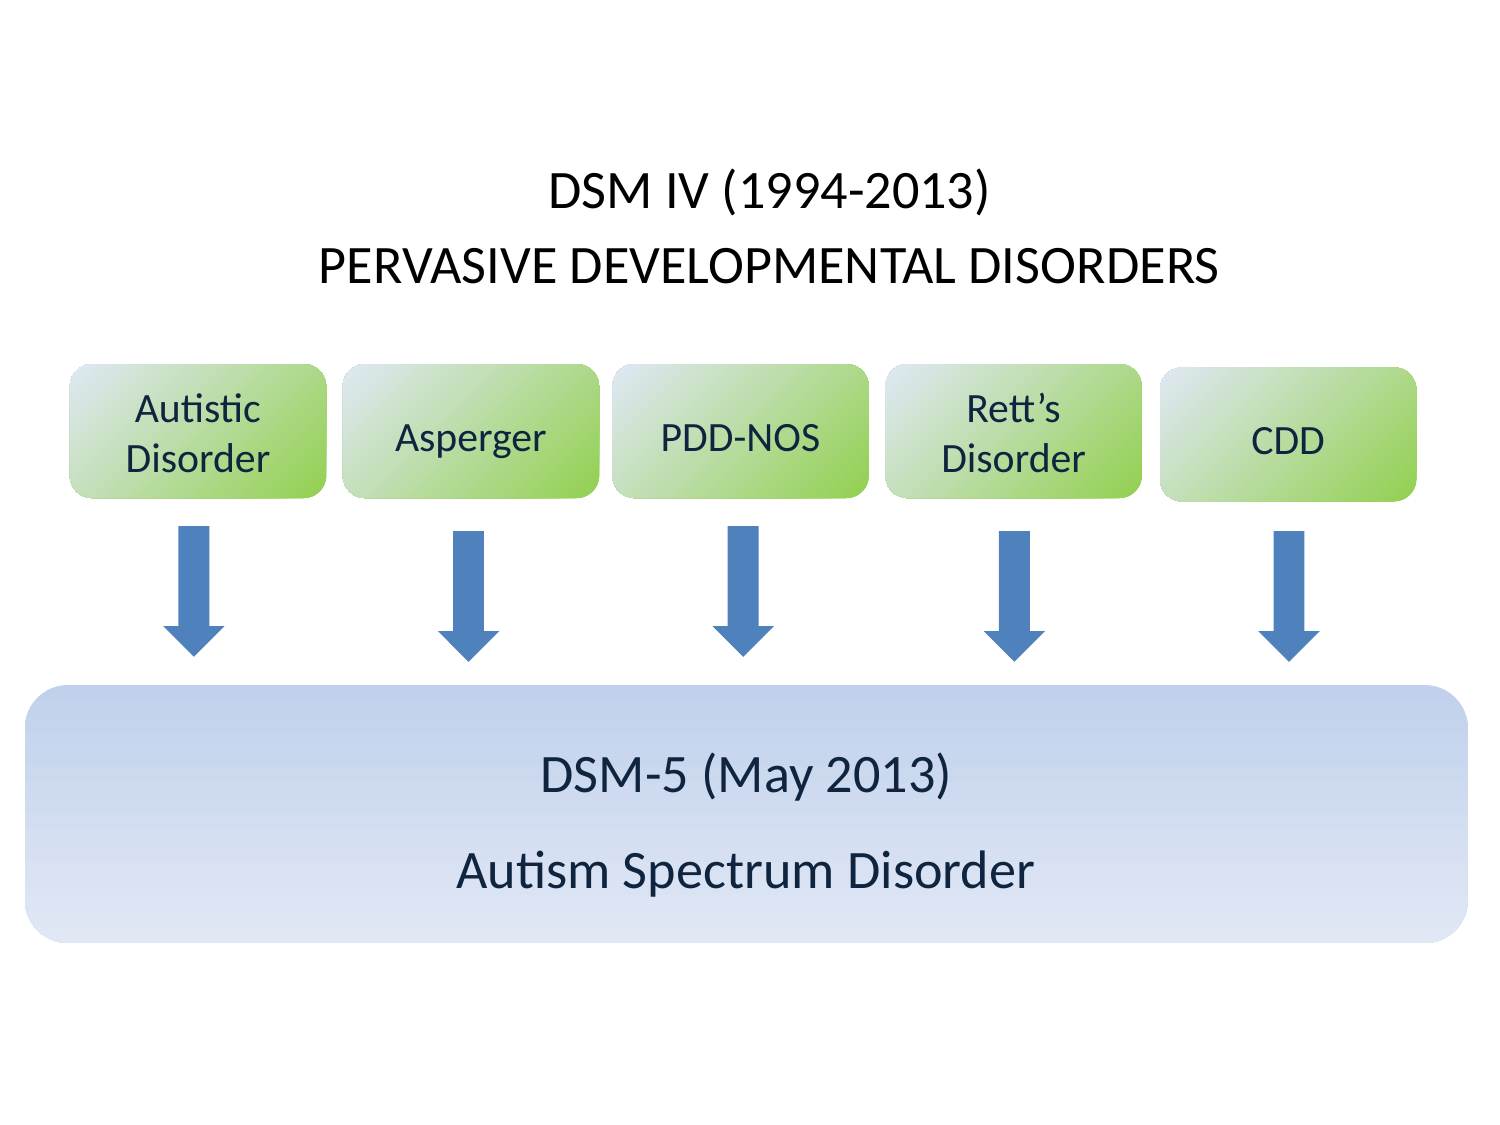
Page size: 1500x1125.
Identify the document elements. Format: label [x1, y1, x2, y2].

text_box [24, 137, 1469, 944]
